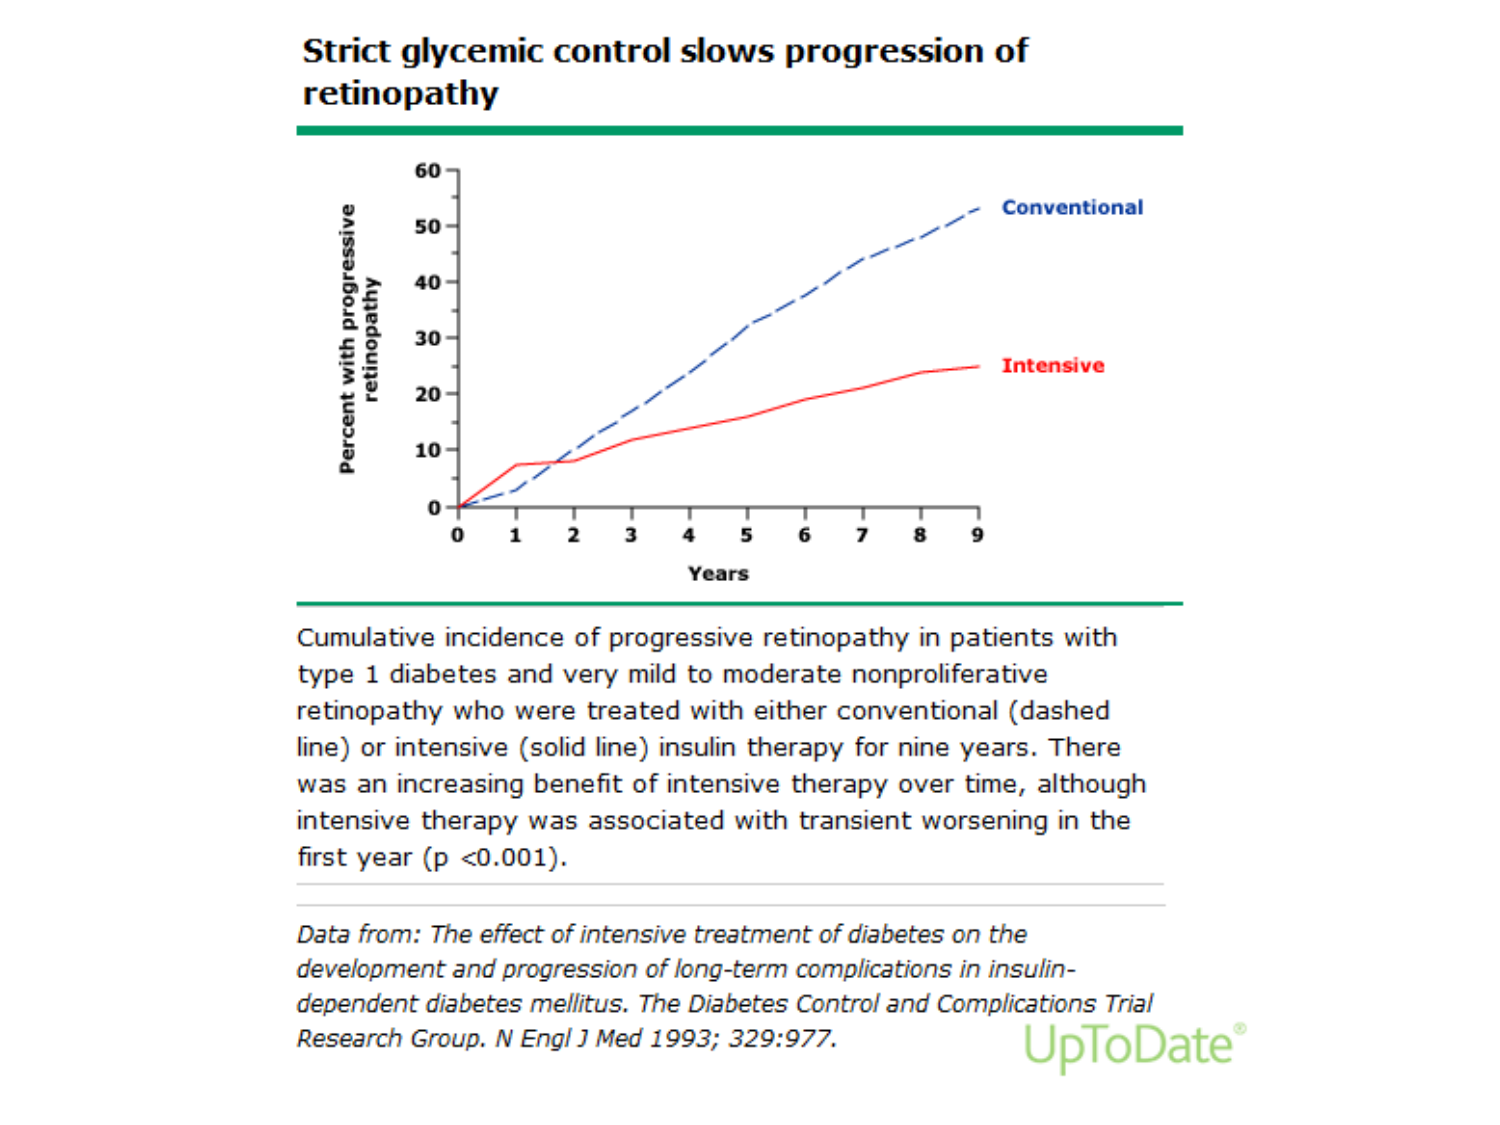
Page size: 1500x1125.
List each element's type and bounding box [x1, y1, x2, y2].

picture [247, 0, 1253, 1084]
